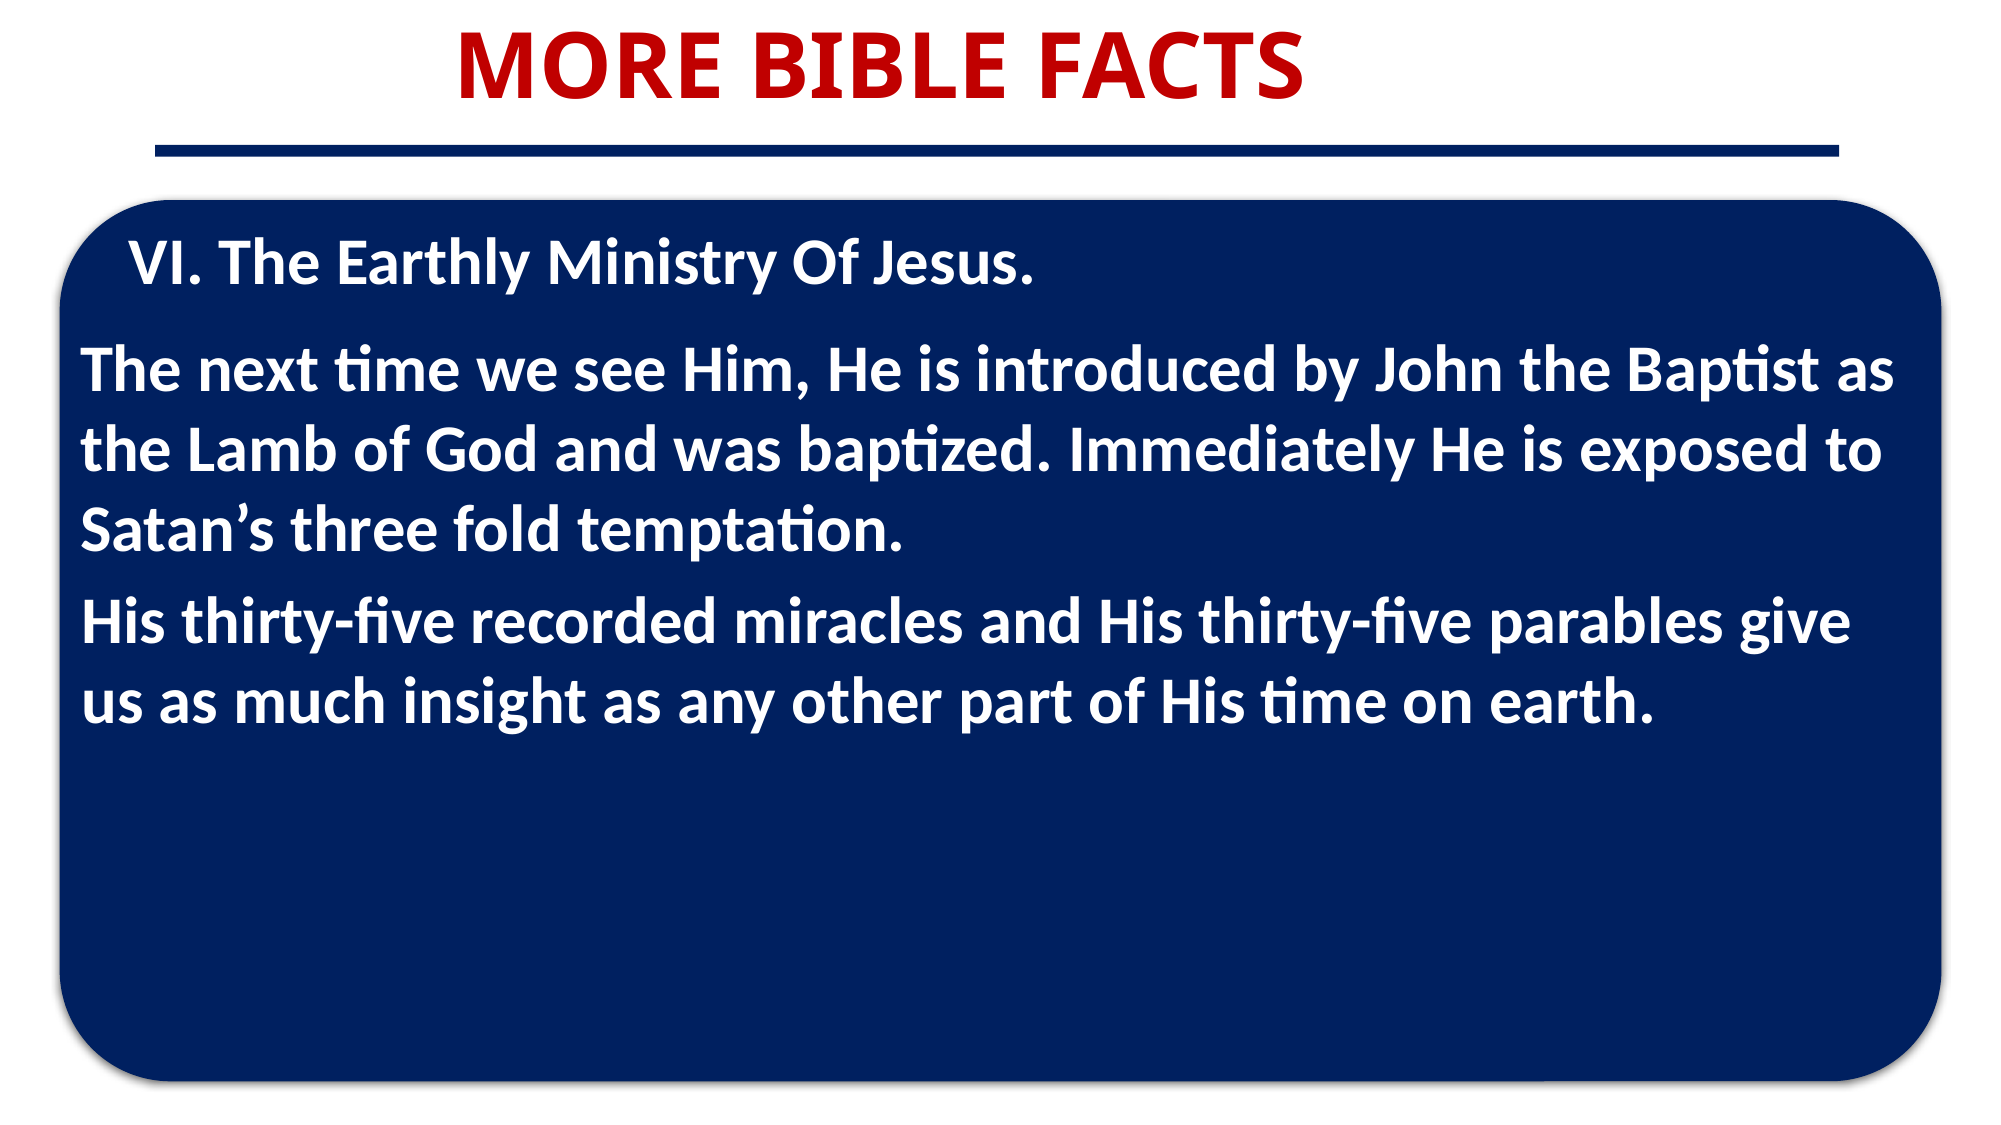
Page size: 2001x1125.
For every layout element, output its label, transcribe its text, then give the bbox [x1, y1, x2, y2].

text_box The next time we see Him, He is introduced by John the Baptist as the Lamb of God and was baptized. Immediately He is exposed to Satan’s three fold temptation. [65, 317, 1920, 572]
text_box His thirty-five recorded miracles and His thirty-five parables give us as much insight as any other part of His time on earth. [66, 569, 1922, 745]
text_box [59, 215, 1942, 1082]
text_box VI. The Earthly Ministry Of Jesus. [114, 210, 1888, 305]
text_box [154, 144, 1840, 158]
text_box [124, 200, 1877, 210]
text_box MORE BIBLE FACTS [438, 0, 1322, 125]
